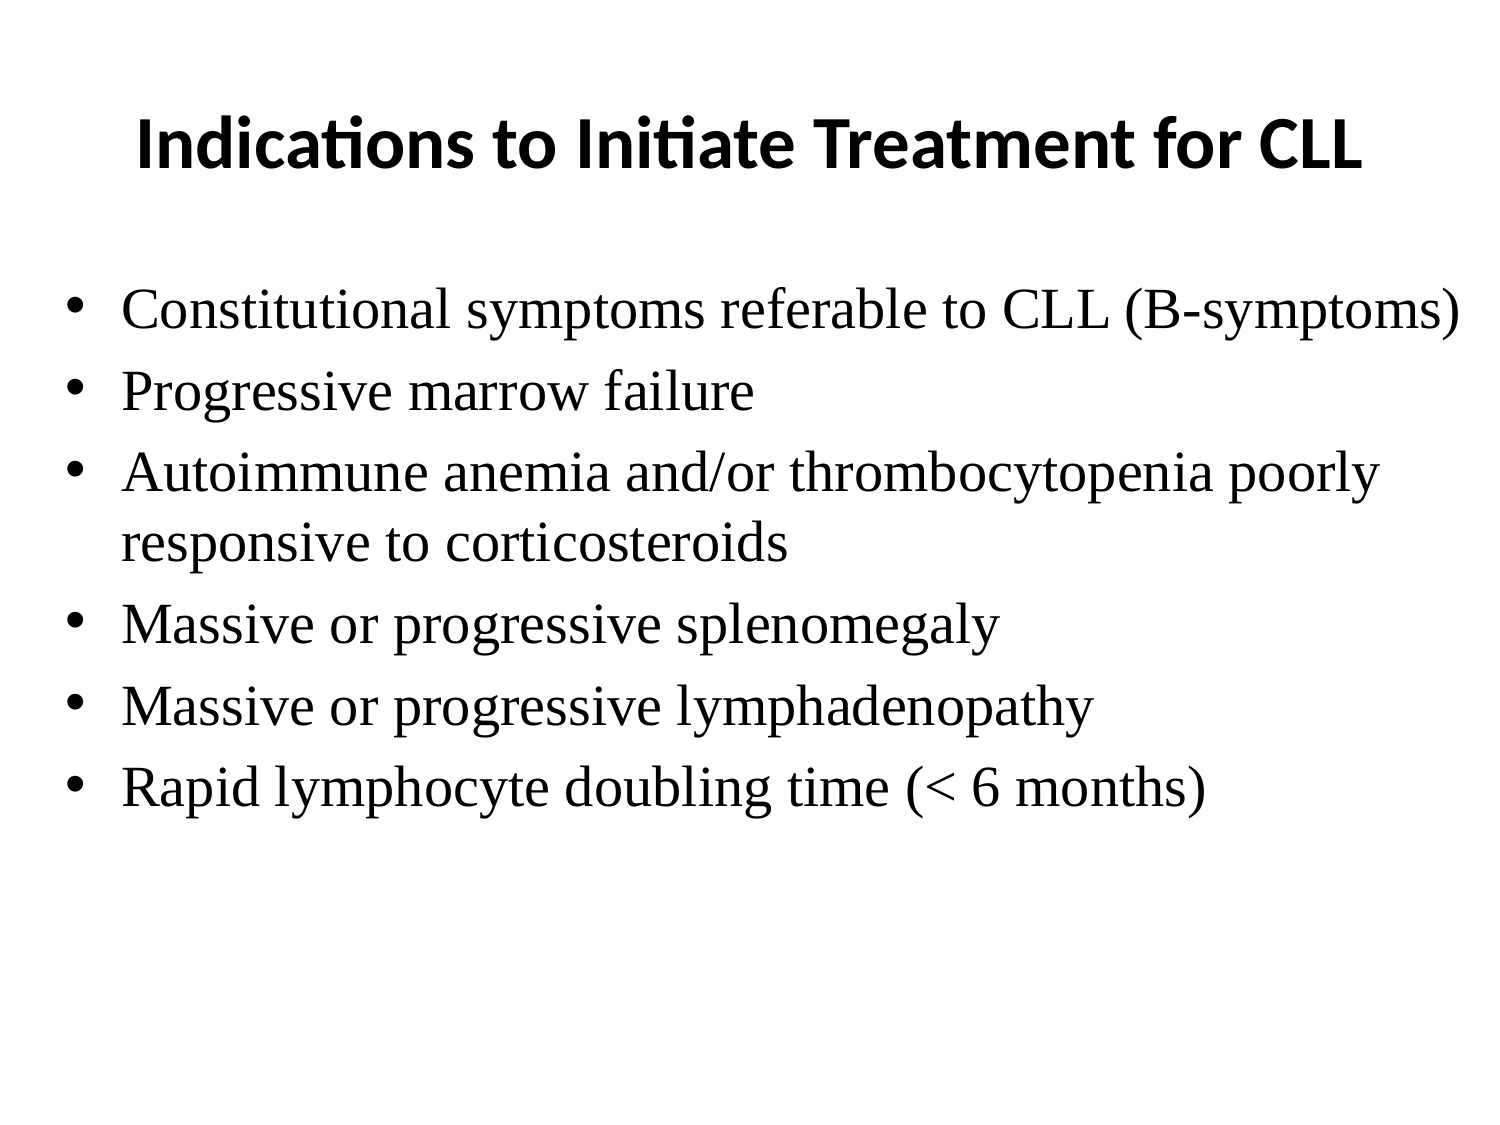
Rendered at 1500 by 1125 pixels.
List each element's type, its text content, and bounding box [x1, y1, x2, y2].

title Indications to Initiate Treatment for CLL [75, 45, 1425, 233]
list Constitutional symptoms referable to CLL (B-symptoms) Progressive marrow failure Autoimmune anemia and/or thrombocytopenia poorly responsive to corticosteroids Massive or progressive splenomegaly Massive or progressive lymphadenopathy Rapid lymphocyte doubling time (< 6 months) [50, 262, 1500, 1005]
